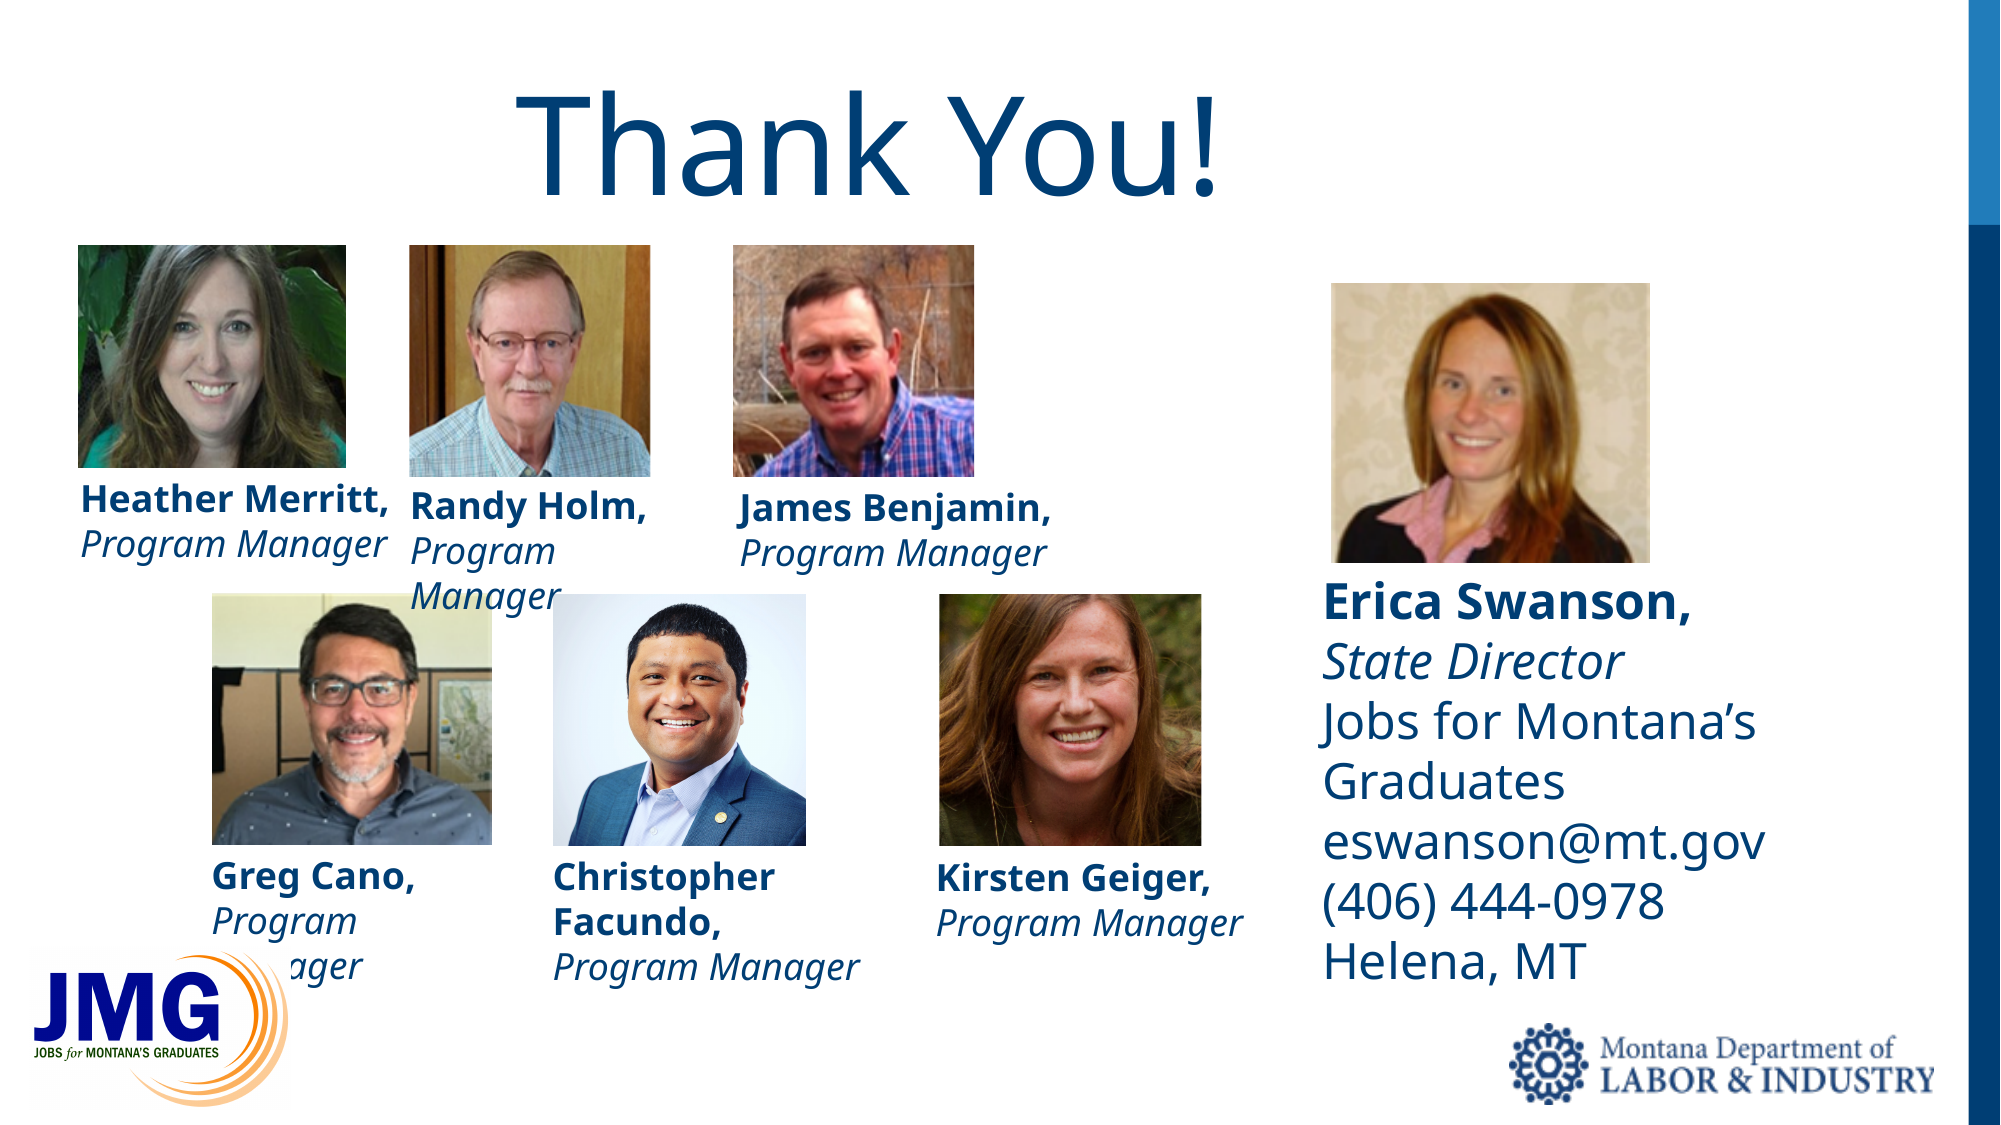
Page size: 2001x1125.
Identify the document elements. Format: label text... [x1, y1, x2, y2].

picture [938, 594, 1202, 847]
text_box Randy Holm, Program Manager [395, 475, 719, 625]
text_box Thank You! [500, 50, 1500, 230]
picture [28, 945, 292, 1110]
picture [1330, 282, 1651, 563]
picture [732, 244, 975, 477]
text_box Christopher Facundo, Program Manager [537, 845, 920, 996]
text_box Erica Swanson, State Director Jobs for Montana’s Graduates eswanson@mt.gov (406) 444-0978 Helena, MT [1307, 562, 2000, 998]
text_box James Benjamin, Program Manager [724, 476, 1106, 581]
text_box Heather Merritt, Program Manager [65, 467, 436, 573]
picture [78, 245, 347, 468]
text_box Greg Cano, Program Manager [196, 844, 517, 995]
picture [408, 244, 651, 477]
picture [211, 592, 492, 846]
text_box Kirsten Geiger, Program Manager [920, 846, 1303, 952]
picture [553, 593, 806, 847]
